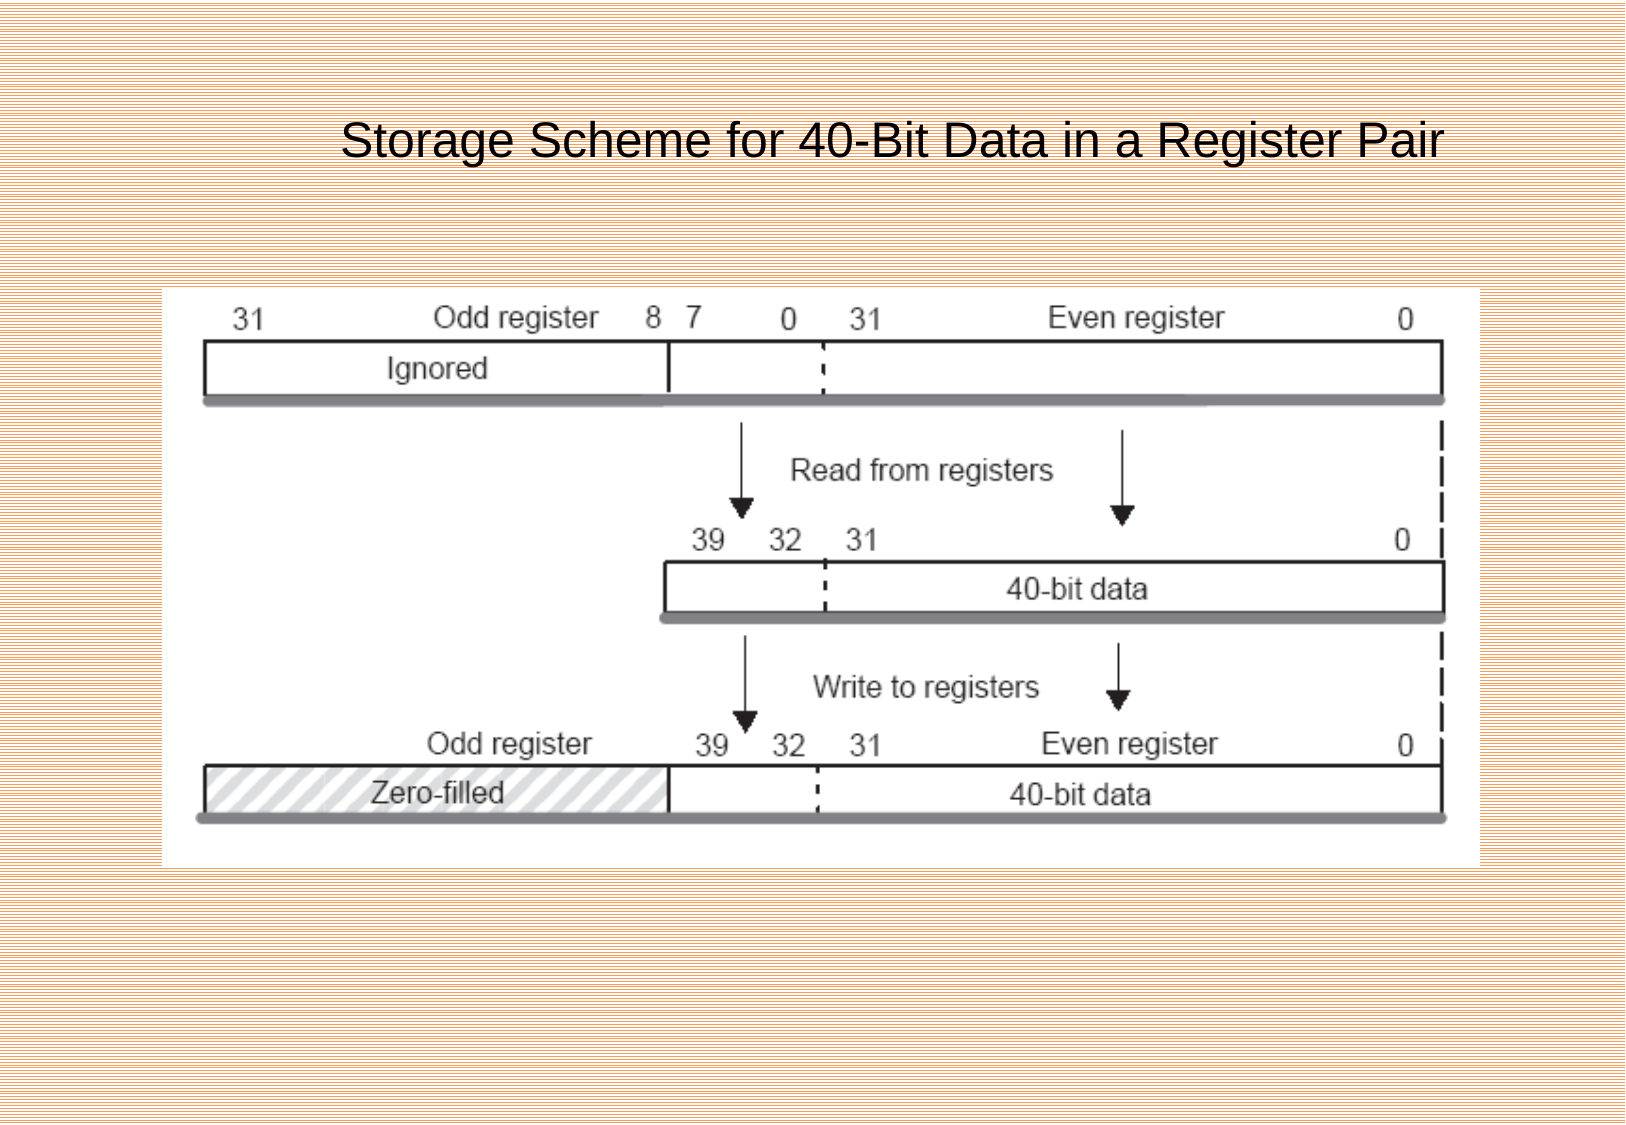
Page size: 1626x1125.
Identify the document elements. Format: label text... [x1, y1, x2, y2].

text_box Storage Scheme for 40-Bit Data in a Register Pair [325, 99, 1462, 175]
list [162, 287, 1480, 867]
